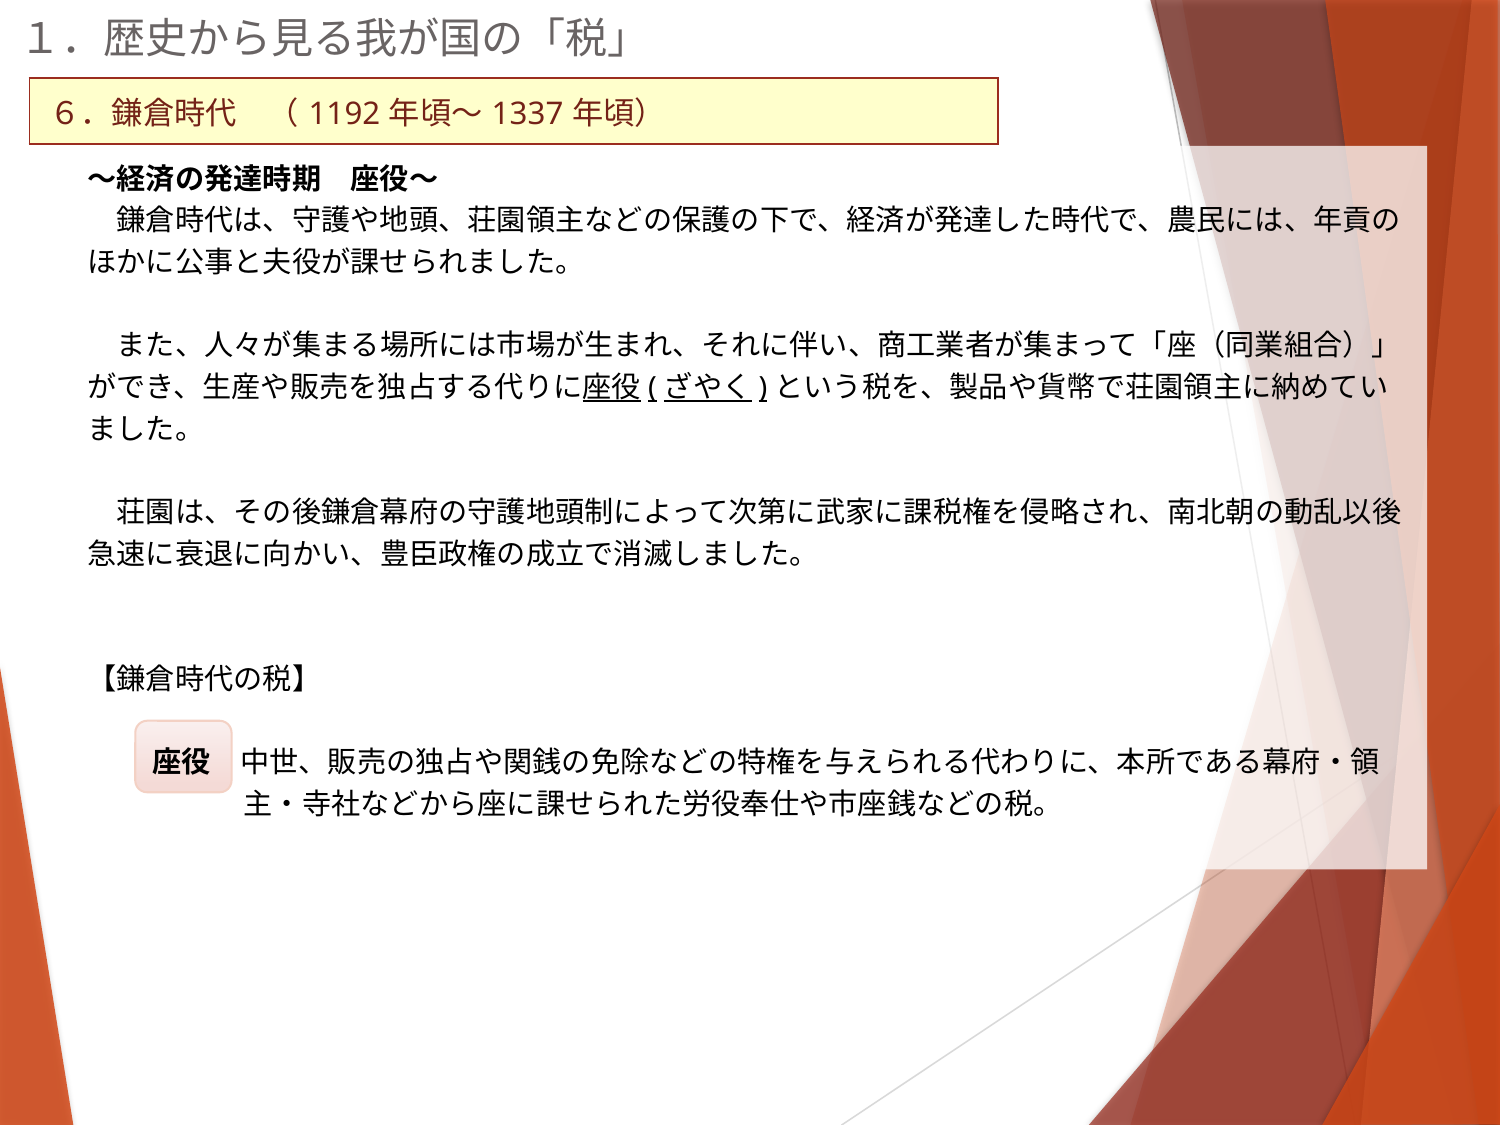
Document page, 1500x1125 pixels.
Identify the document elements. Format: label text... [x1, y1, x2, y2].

table_header ６．鎌倉時代 （1192年頃～1337年頃） [30, 79, 997, 143]
text_box １．歴史から見る我が国の「税」 [0, 2, 821, 71]
text_box ～経済の発達時期 座役～ 鎌倉時代は、守護や地頭、荘園領主などの保護の下で、経済が発達した時代で、農民には、年貢のほかに公事と夫役が課せられました。 また、人々が集まる場所には市場が生まれ、それに伴い、商工業者が集まって「座（同業組合）」ができ、生産や販売を独占する代りに座役(ざやく)という税を、製品や貨幣で荘園領主に納めていました。 荘園は、その後鎌倉幕府の守護地頭制によって次第に武家に課税権を侵略され、南北朝の動乱以後急速に衰退に向かい、豊臣政権の成立で消滅しました。 【鎌倉時代の税】 座役 中世、販売の独占や関銭の免除などの特権を与えられる代わりに、本所である幕府・領主・寺社などから座に課せられた労役奉仕や市座銭などの税。 [72, 145, 1428, 870]
